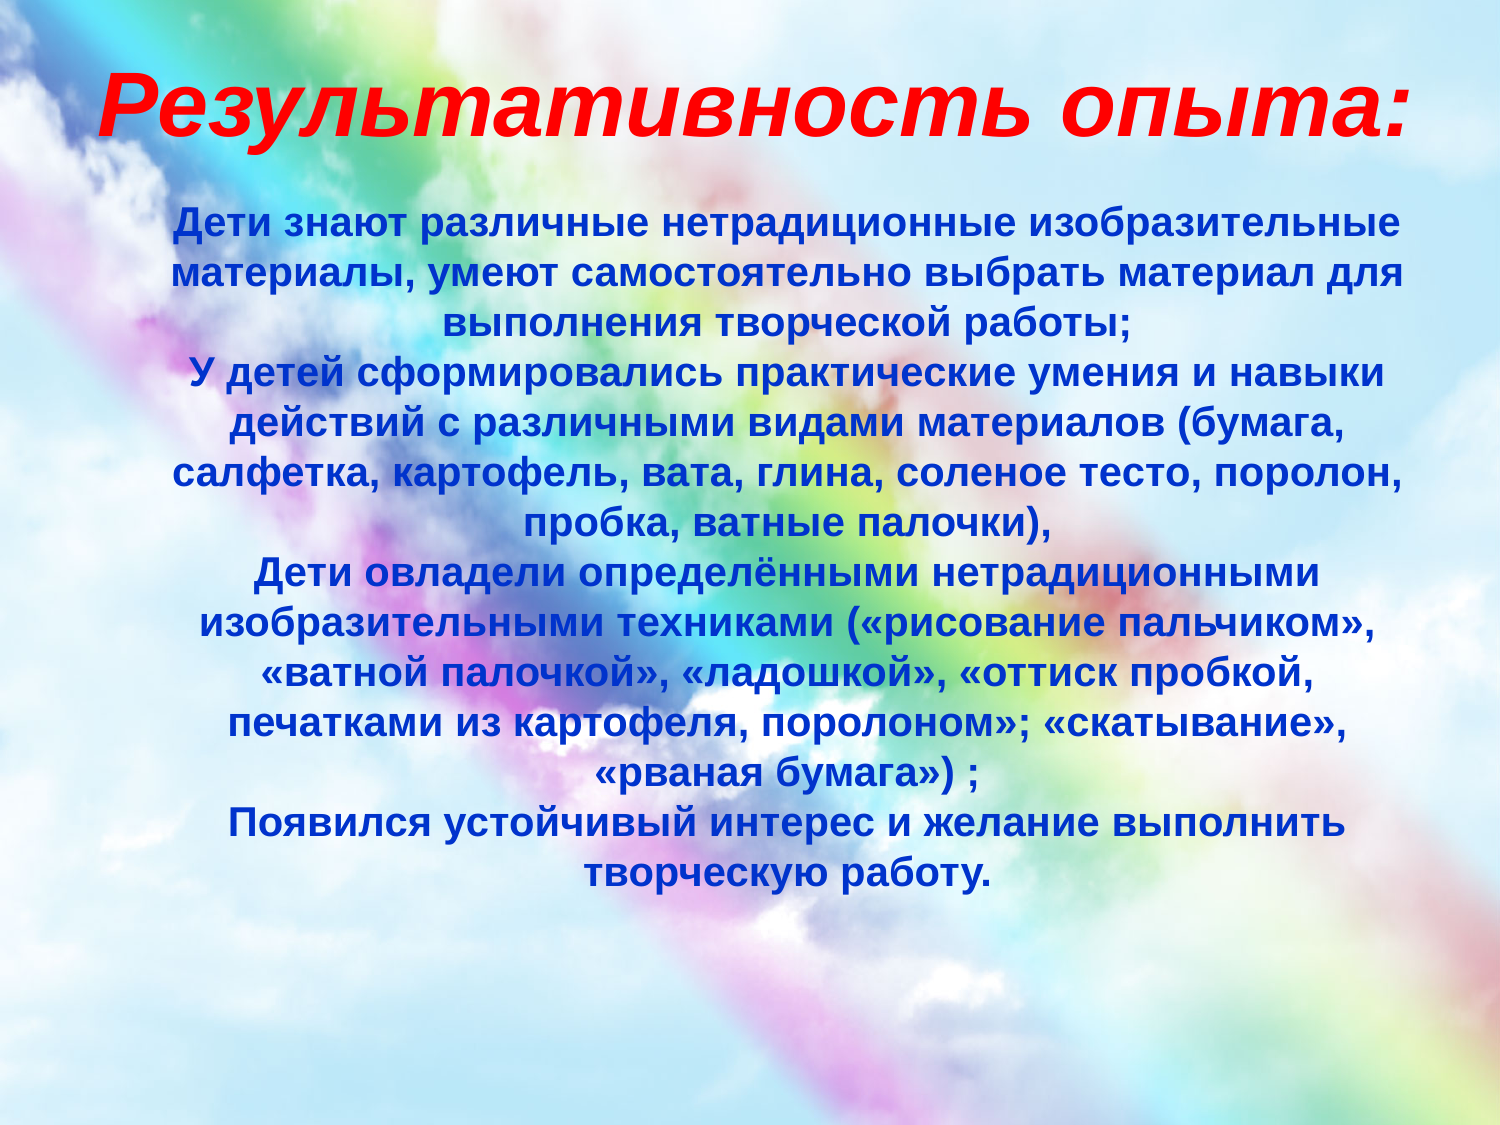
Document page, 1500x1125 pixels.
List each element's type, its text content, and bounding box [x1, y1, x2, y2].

picture [0, 0, 1500, 1125]
text_box Результативность опыта: [62, 37, 1450, 163]
text_box Дети знают различные нетрадиционные изобразительные материалы, умеют самостоятельно выбрать материал для выполнения творческой работы; У детей сформировались практические умения и навыки действий с различными видами материалов (бумага, салфетка, картофель, вата, глина, соленое тесто, поролон, пробка, ватные палочки), Дети овладели определёнными нетрадиционными изобразительными техниками («рисование пальчиком», «ватной палочкой», «ладошкой», «оттиск пробкой, печатками из картофеля, поролоном»; «скатывание», «рваная бумага») ; Появился устойчивый интерес и желание выполнить творческую работу. [137, 187, 1438, 903]
